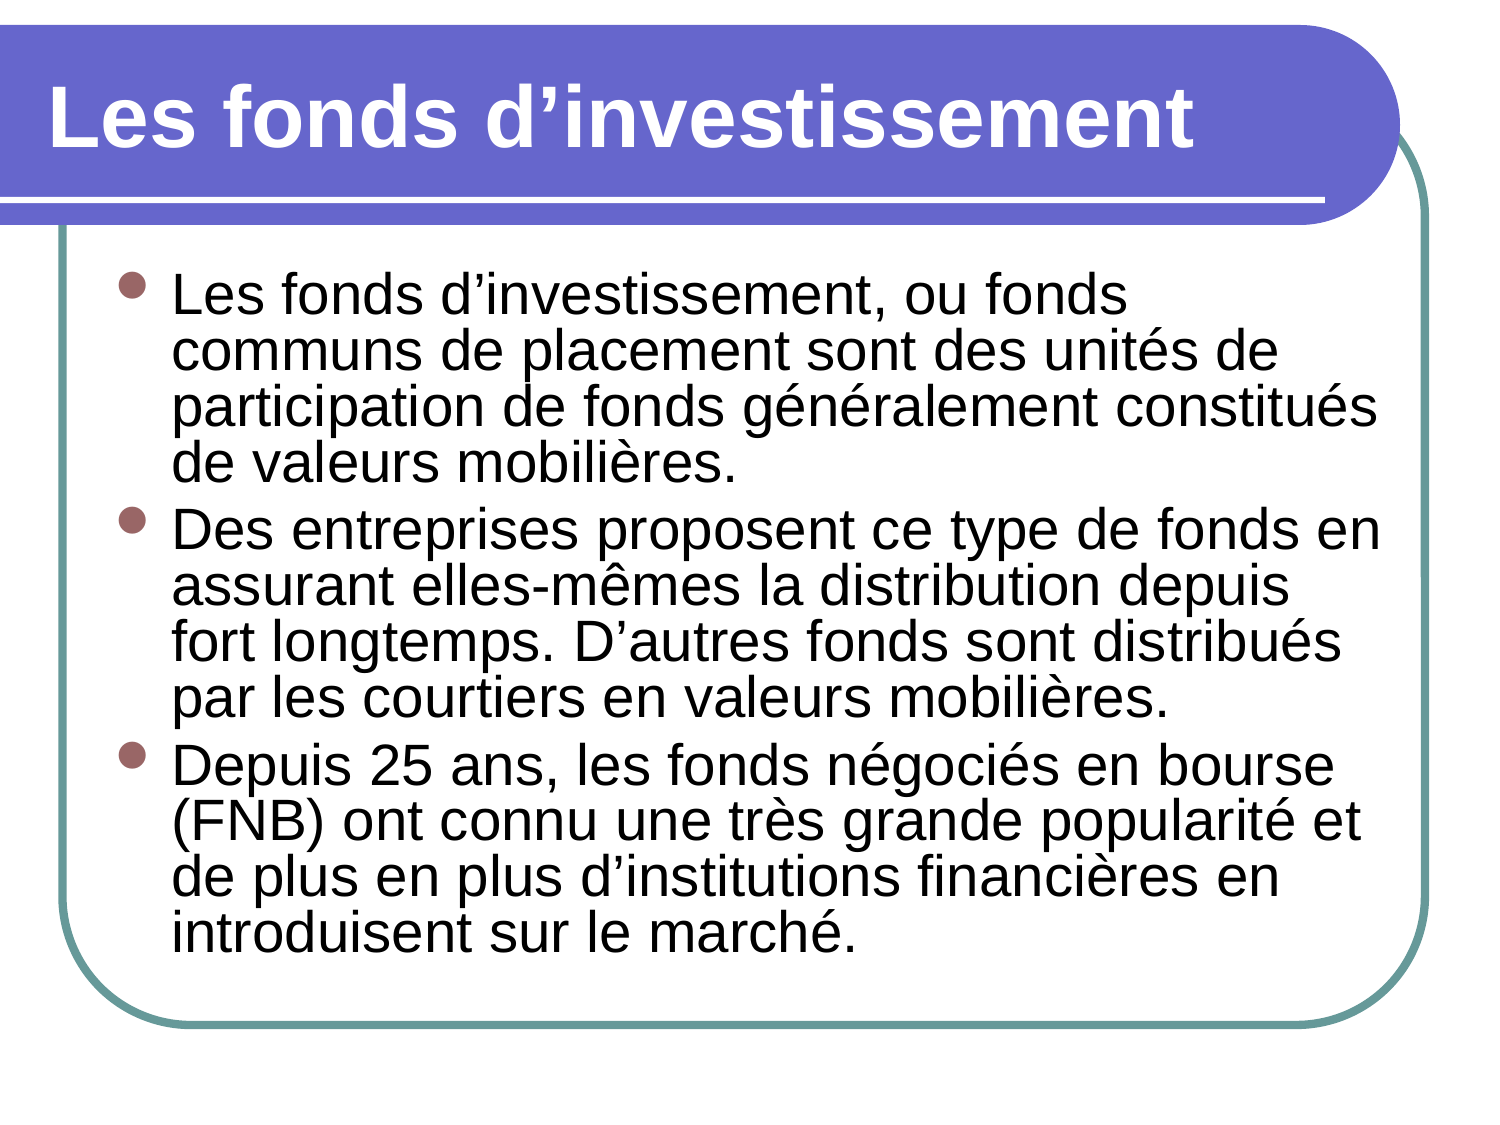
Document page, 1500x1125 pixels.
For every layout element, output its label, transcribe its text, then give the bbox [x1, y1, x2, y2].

list Les fonds d’investissement, ou fonds communs de placement sont des unités de participation de fonds généralement constitués de valeurs mobilières. Des entreprises proposent ce type de fonds en assurant elles-mêmes la distribution depuis fort longtemps. D’autres fonds sont distribués par les courtiers en valeurs mobilières. Depuis 25 ans, les fonds négociés en bourse (FNB) ont connu une très grande popularité et de plus en plus d’institutions financières en introduisent sur le marché. [99, 262, 1401, 988]
title Les fonds d’investissement [31, 37, 1348, 188]
